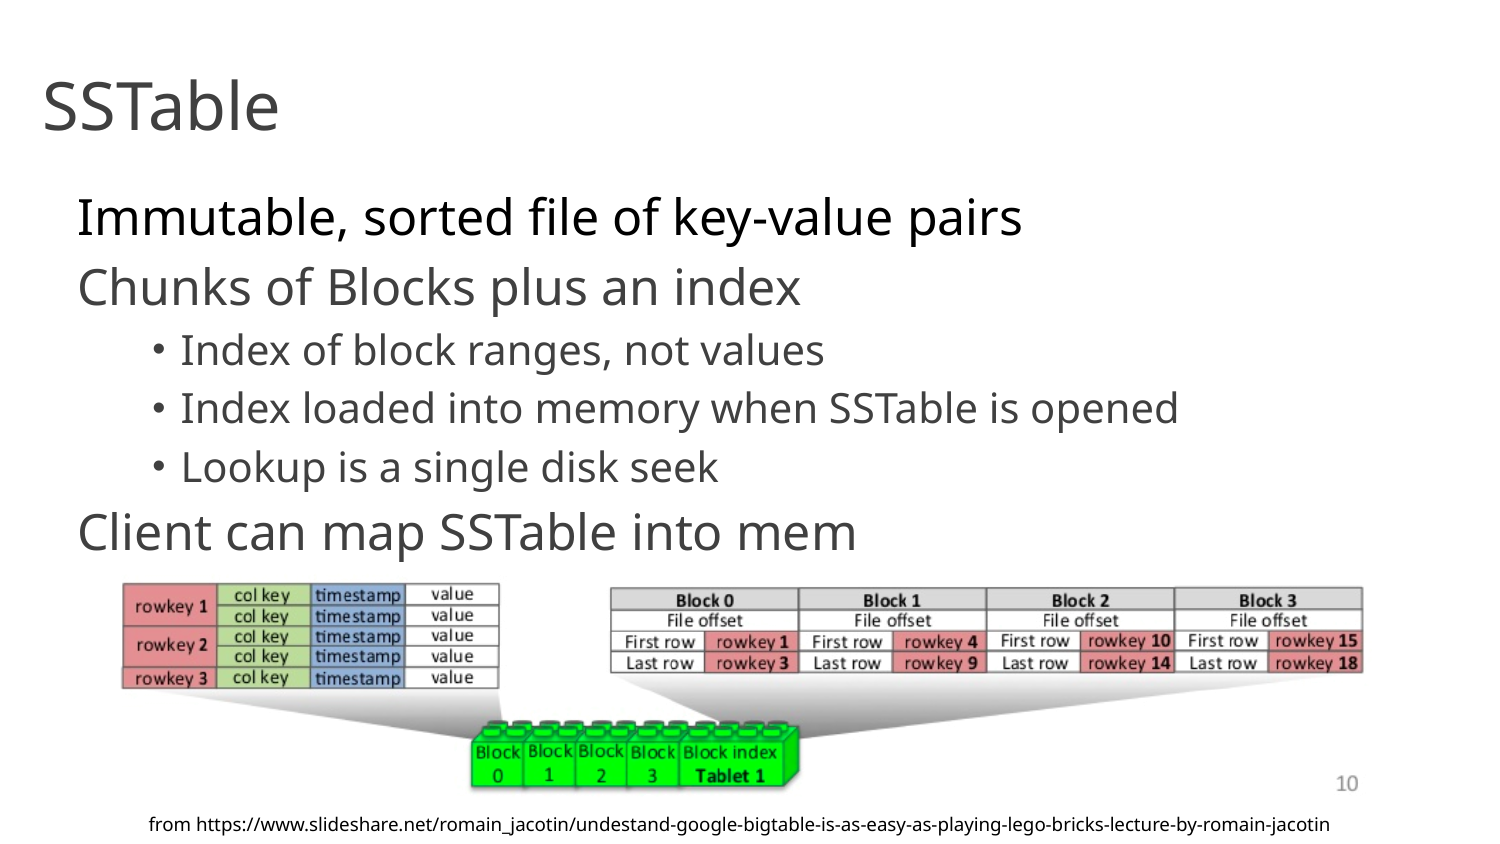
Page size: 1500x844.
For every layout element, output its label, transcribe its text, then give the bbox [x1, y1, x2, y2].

list Immutable, sorted file of key-value pairs Chunks of Blocks plus an index Index of block ranges, not values Index loaded into memory when SSTable is opened Lookup is a single disk seek Client can map SSTable into mem [62, 178, 1438, 588]
text_box from https://www.slideshare.net/romain_jacotin/undestand-google-bigtable-is-as-easy-as-playing-lego-bricks-lecture-by-romain-jacotin [133, 814, 1344, 844]
title SSTable [27, 33, 1480, 175]
picture [112, 573, 1373, 807]
